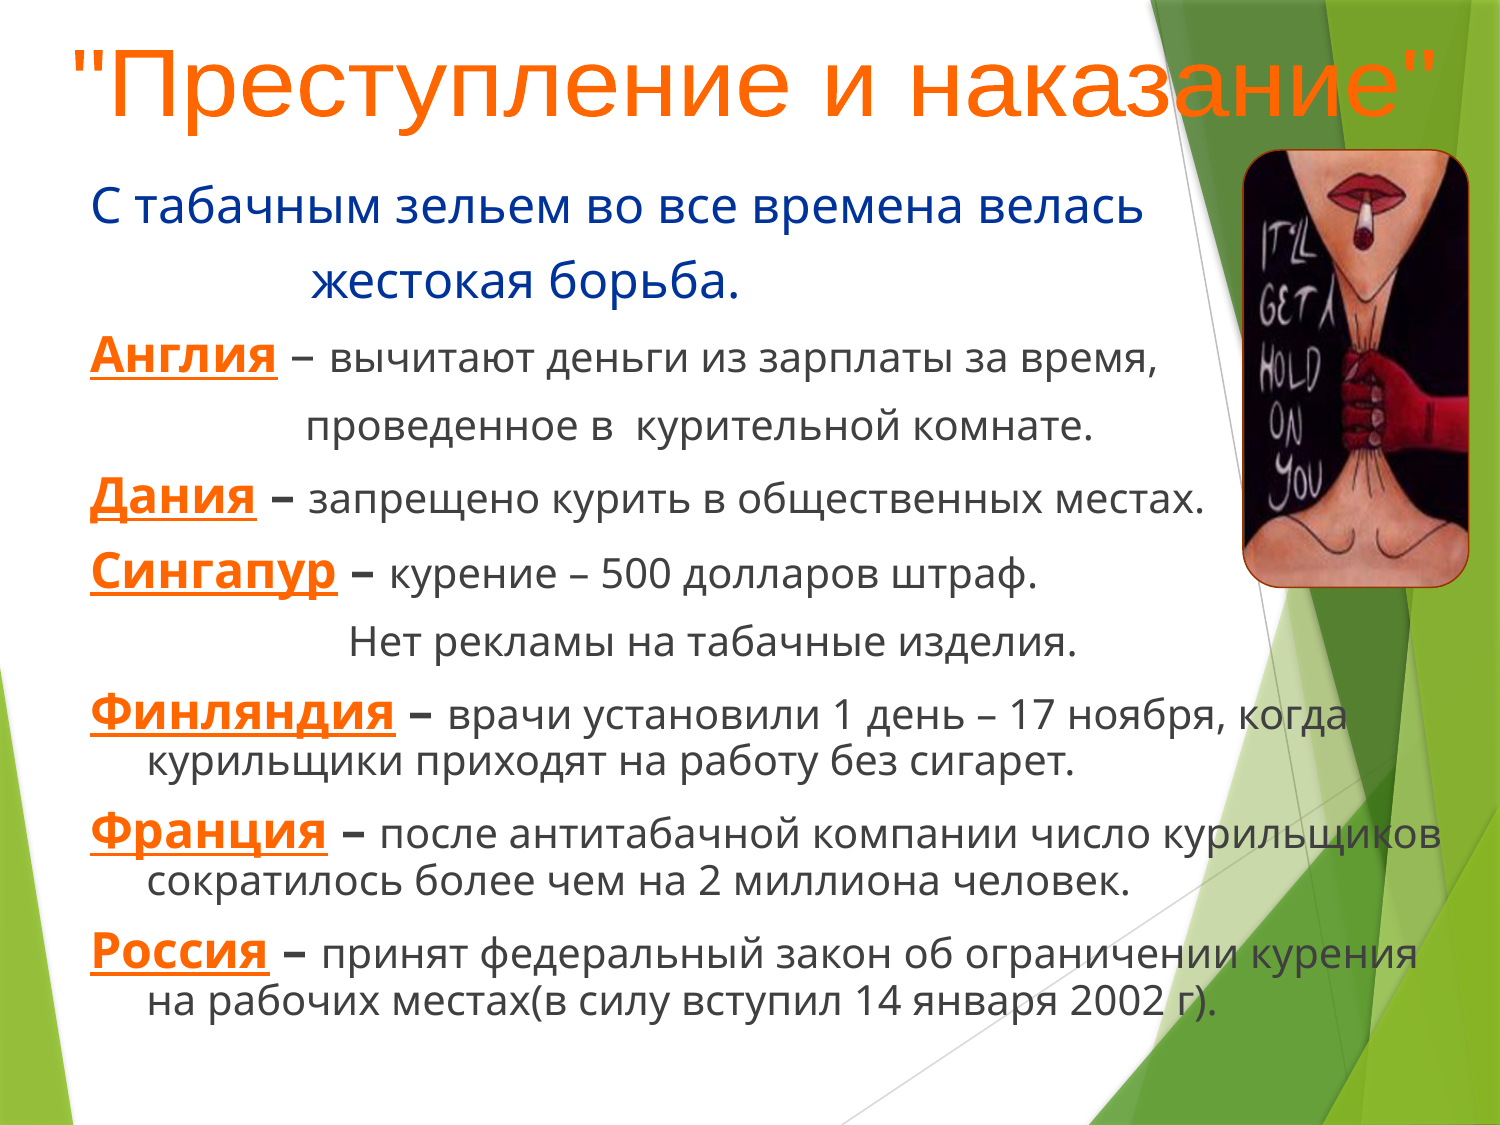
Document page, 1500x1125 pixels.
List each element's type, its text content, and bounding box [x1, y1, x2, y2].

picture [1242, 149, 1470, 588]
list С табачным зельем во все времена велась жестокая борьба. Англия – вычитают деньги из зарплаты за время, проведенное в курительной комнате. Дания – запрещено курить в общественных местах. Сингапур – курение – 500 долларов штраф. Нет рекламы на табачные изделия. Финляндия – врачи установили 1 день – 17 ноября, когда курильщики приходят на работу без сигарет. Франция – после антитабачной компании число курильщиков сократилось более чем на 2 миллиона человек. Россия – принят федеральный закон об ограничении курения на рабочих местах(в силу вступил 14 января 2002 г). [75, 172, 1471, 1059]
